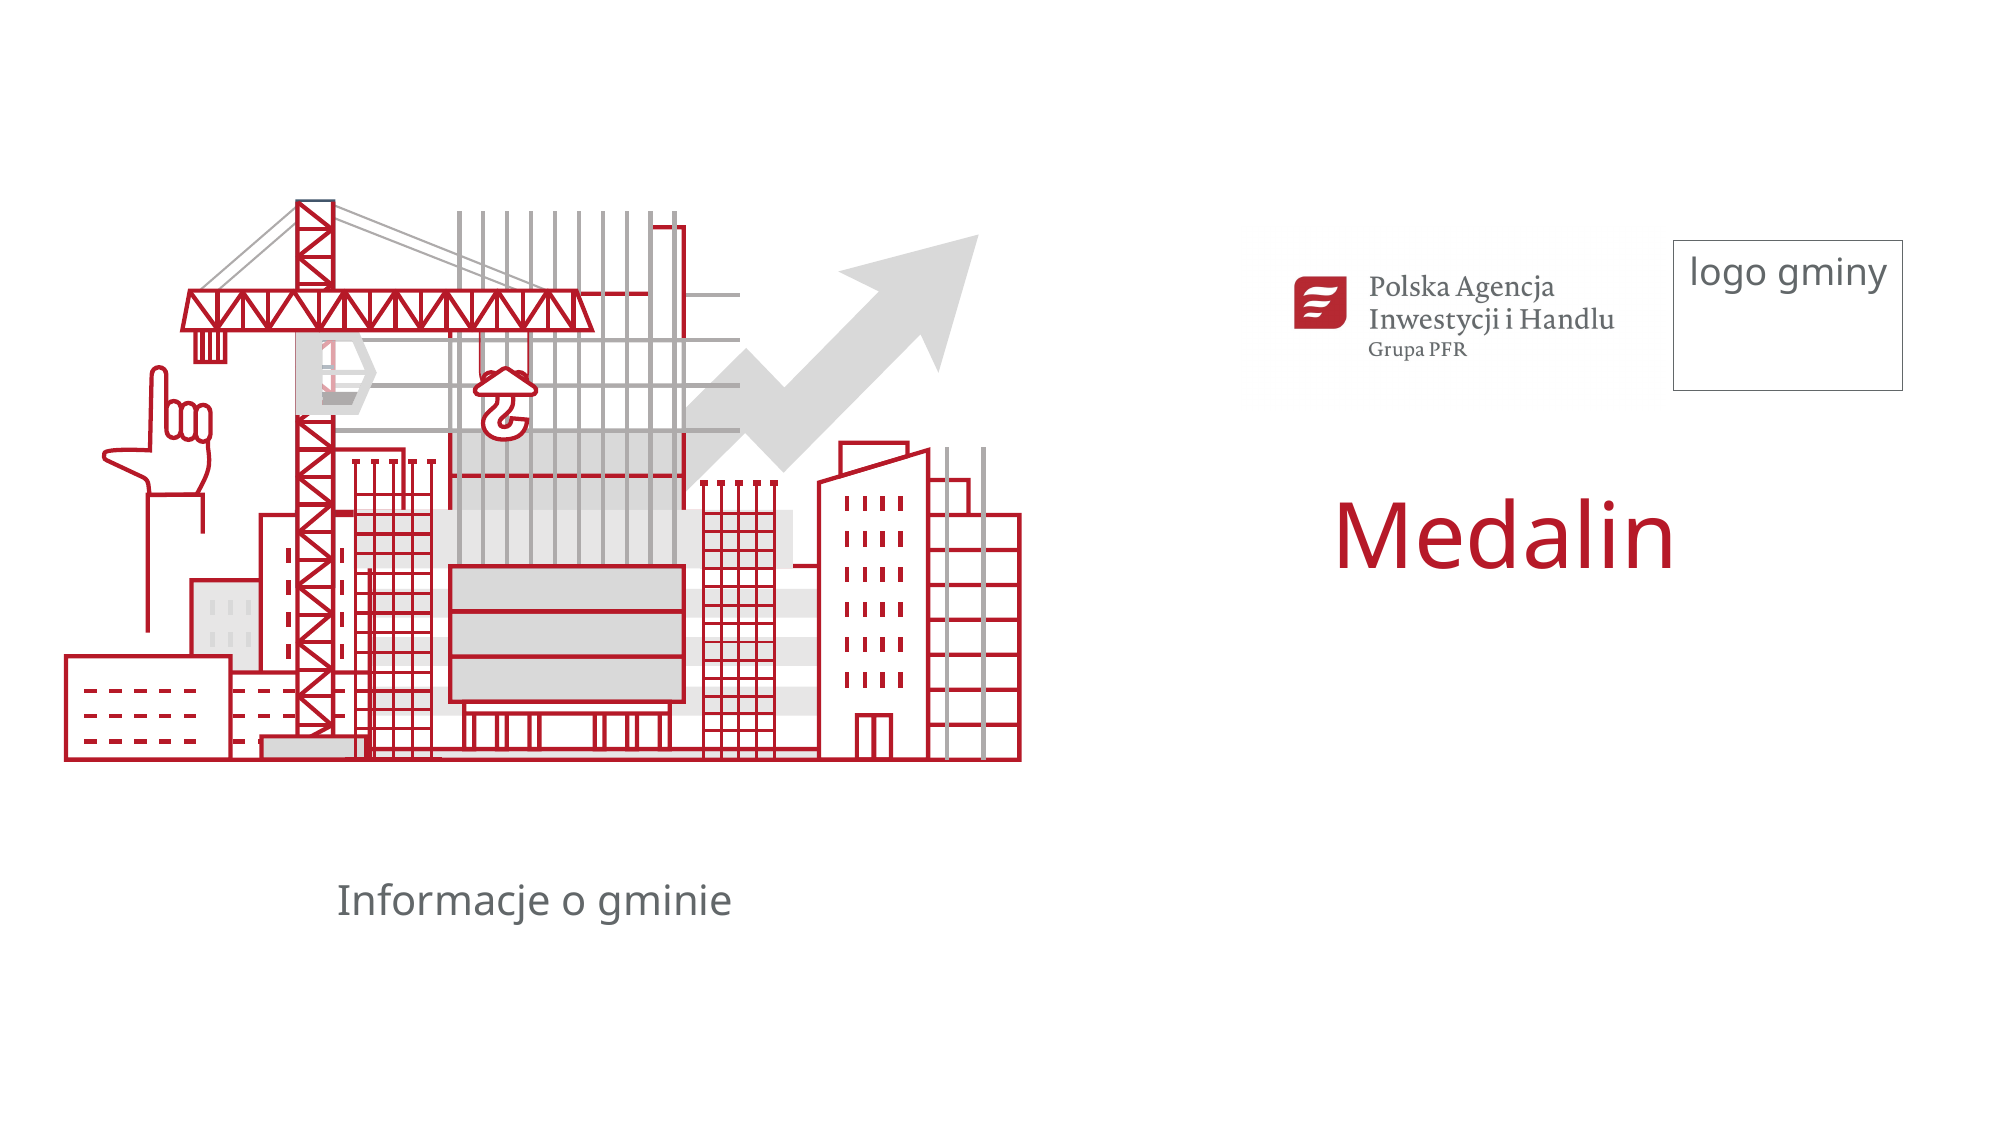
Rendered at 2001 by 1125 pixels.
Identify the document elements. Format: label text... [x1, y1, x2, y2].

list Medalin [1331, 489, 1839, 590]
picture [1241, 226, 1666, 411]
list Informacje o gminie [66, 878, 1004, 925]
